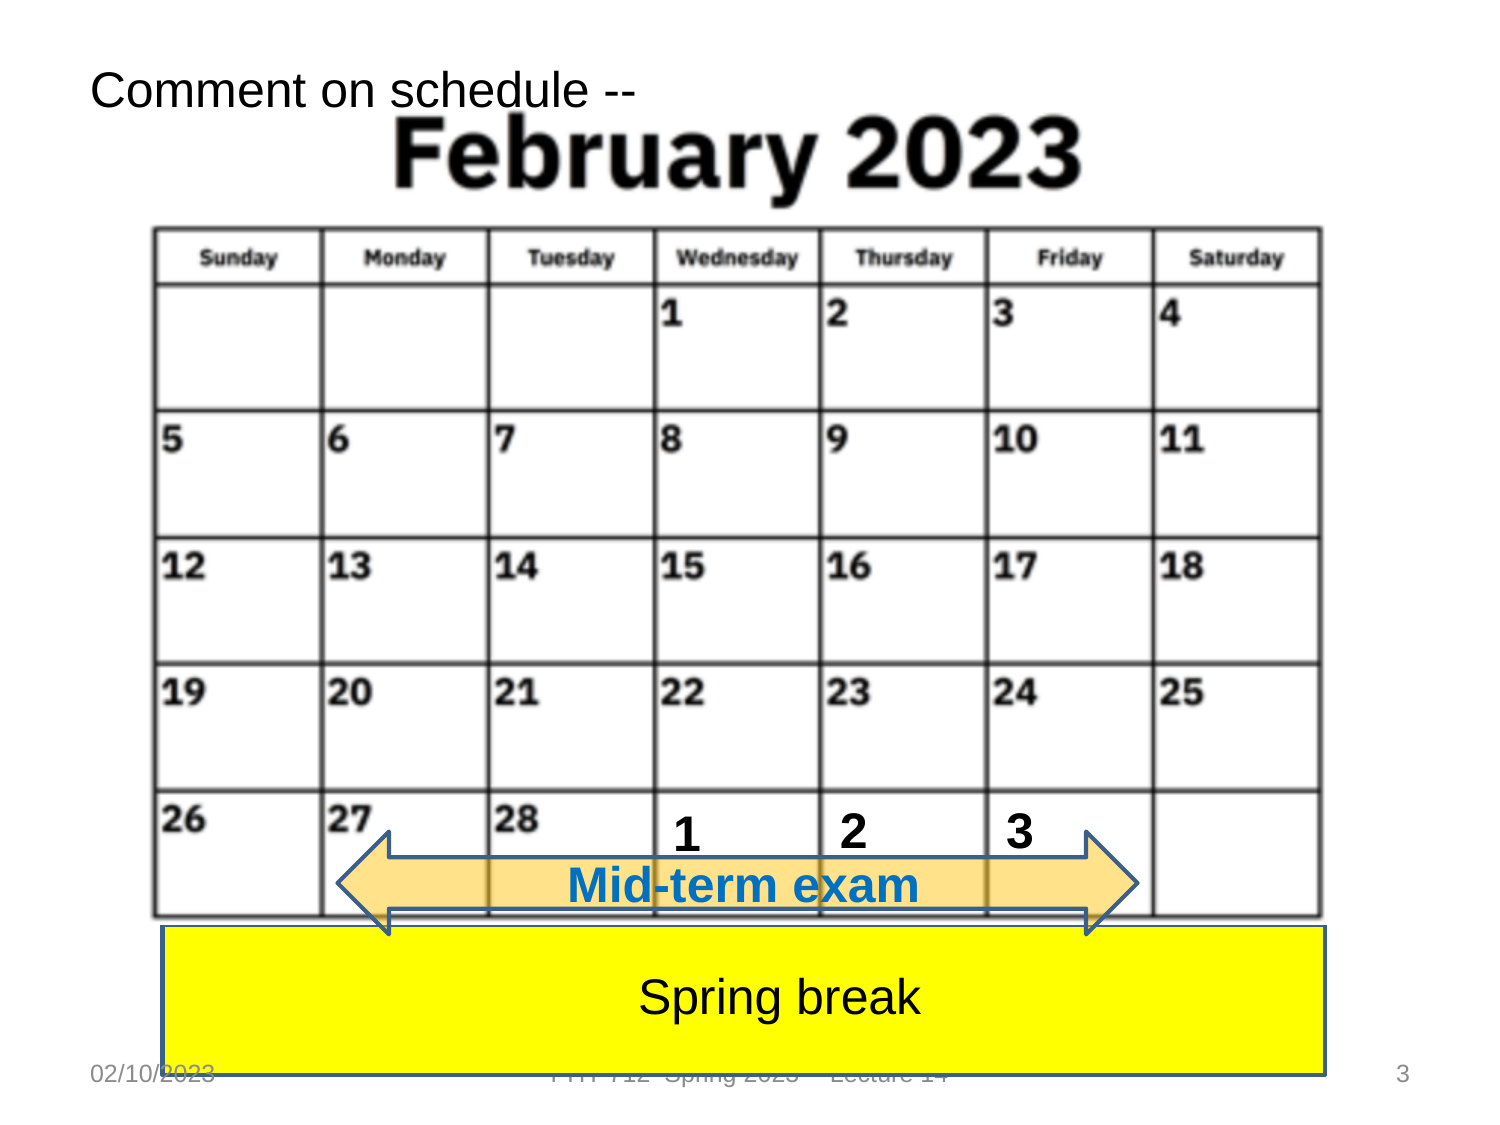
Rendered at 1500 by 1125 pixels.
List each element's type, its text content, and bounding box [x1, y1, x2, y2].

slide_number 3 [1074, 1042, 1425, 1103]
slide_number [75, 1042, 425, 1103]
text_box [160, 933, 1327, 1077]
picture [111, 49, 1347, 926]
text_box Comment on schedule -- [74, 49, 110, 125]
text_box Spring break [329, 957, 1230, 1032]
footer PHY 712 Spring 2023 -- Lecture 14 [512, 1042, 988, 1103]
